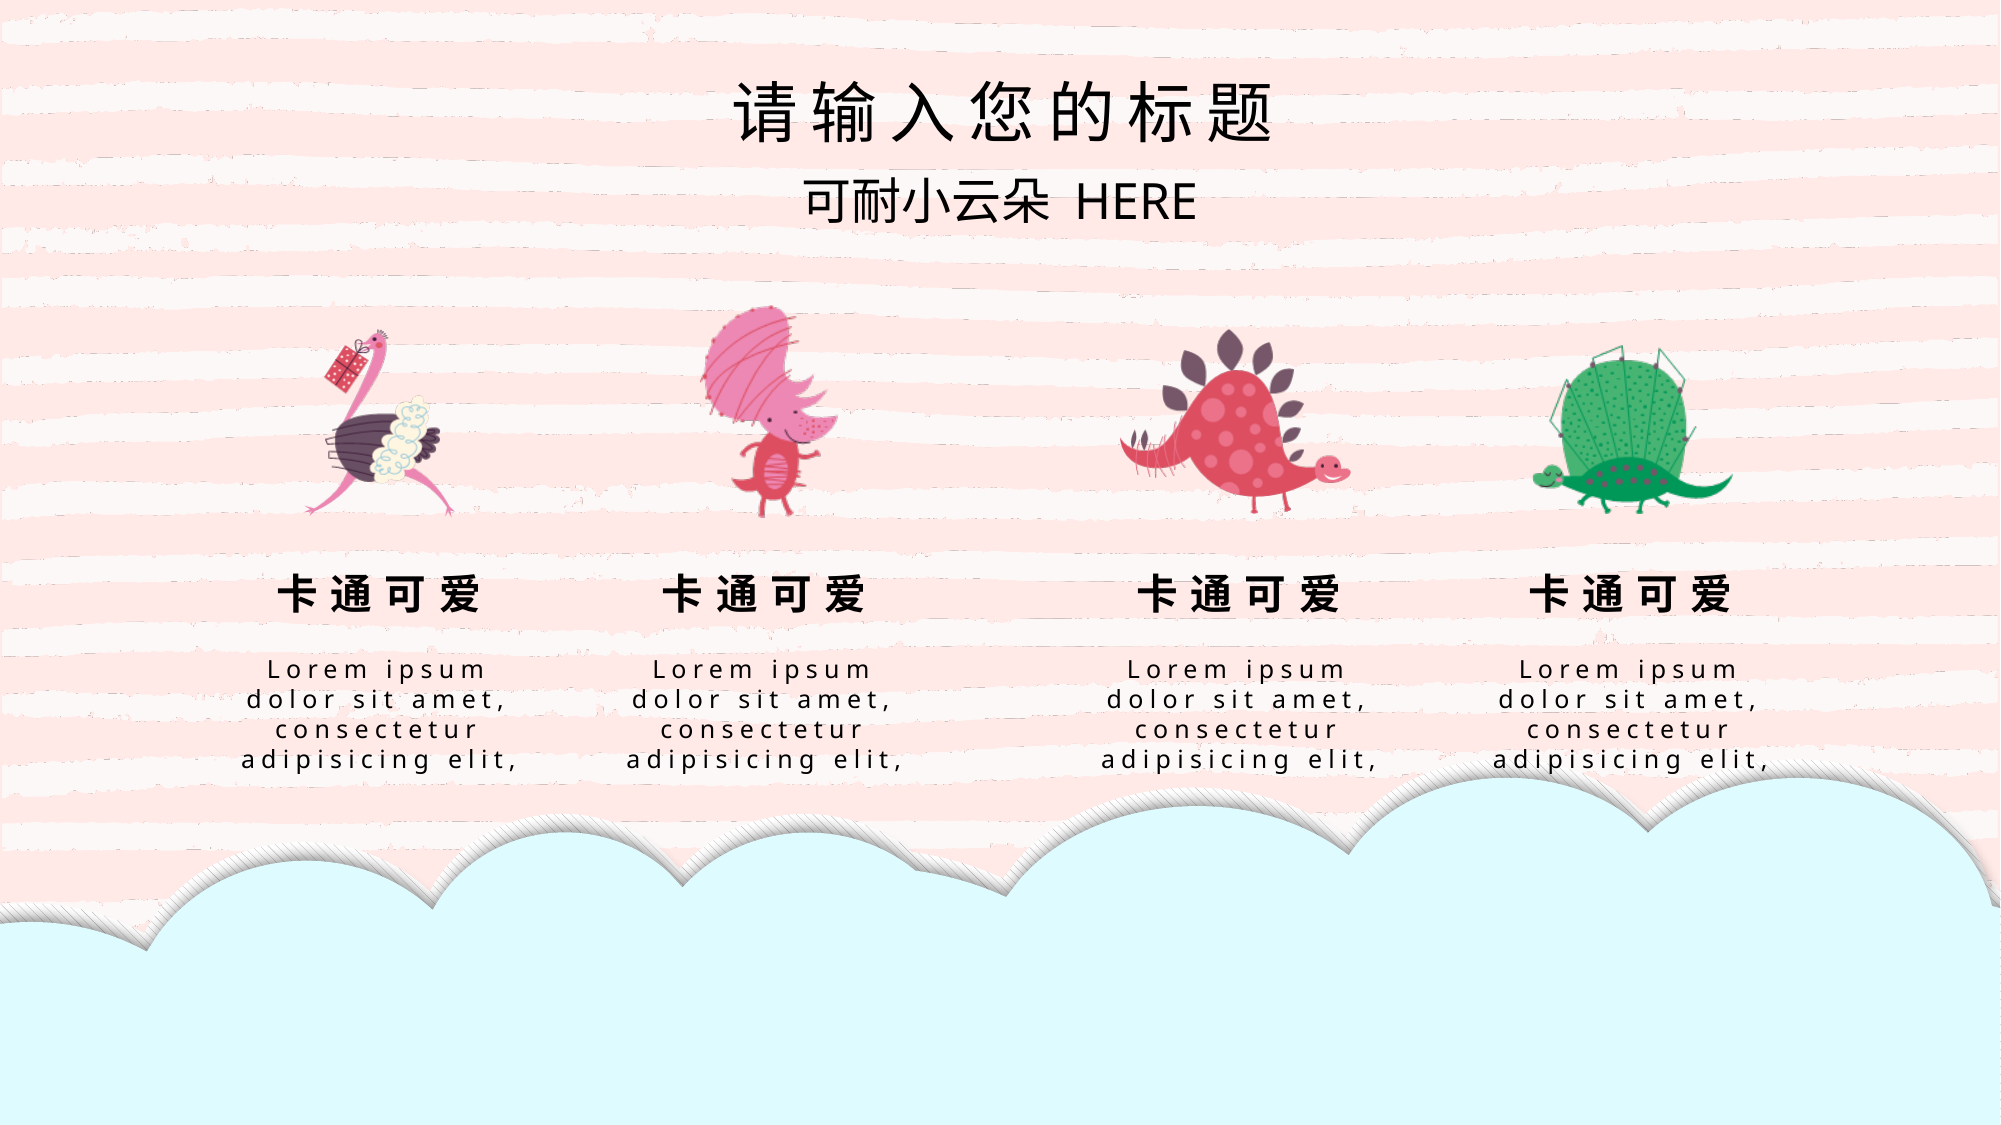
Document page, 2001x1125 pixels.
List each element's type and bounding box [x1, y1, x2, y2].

text_box [0, 759, 2000, 1125]
picture [0, 0, 2000, 759]
